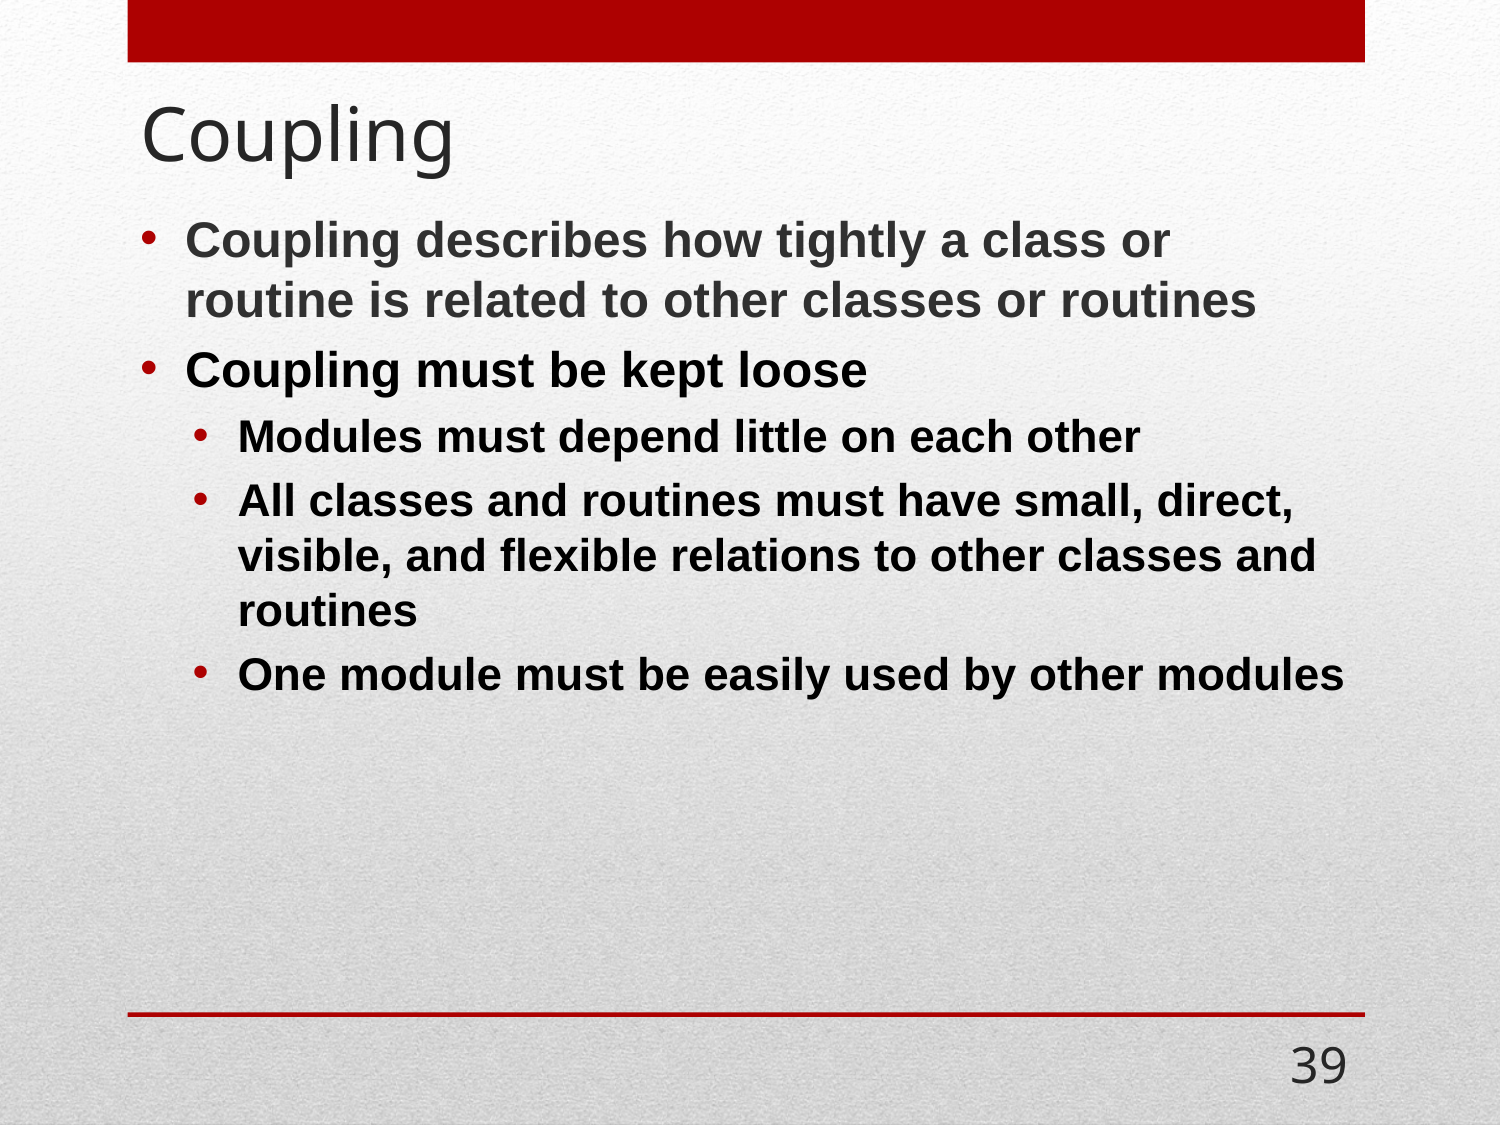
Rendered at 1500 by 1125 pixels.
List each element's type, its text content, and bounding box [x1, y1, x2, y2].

title Coupling [125, 79, 1363, 188]
slide_number 39 [1237, 1037, 1363, 1098]
list Coupling describes how tightly a class or routine is related to other classes or routines Coupling must be kept loose Modules must depend little on each other All classes and routines must have small, direct, visible, and flexible relations to other classes and routines One module must be easily used by other modules [125, 200, 1363, 1000]
